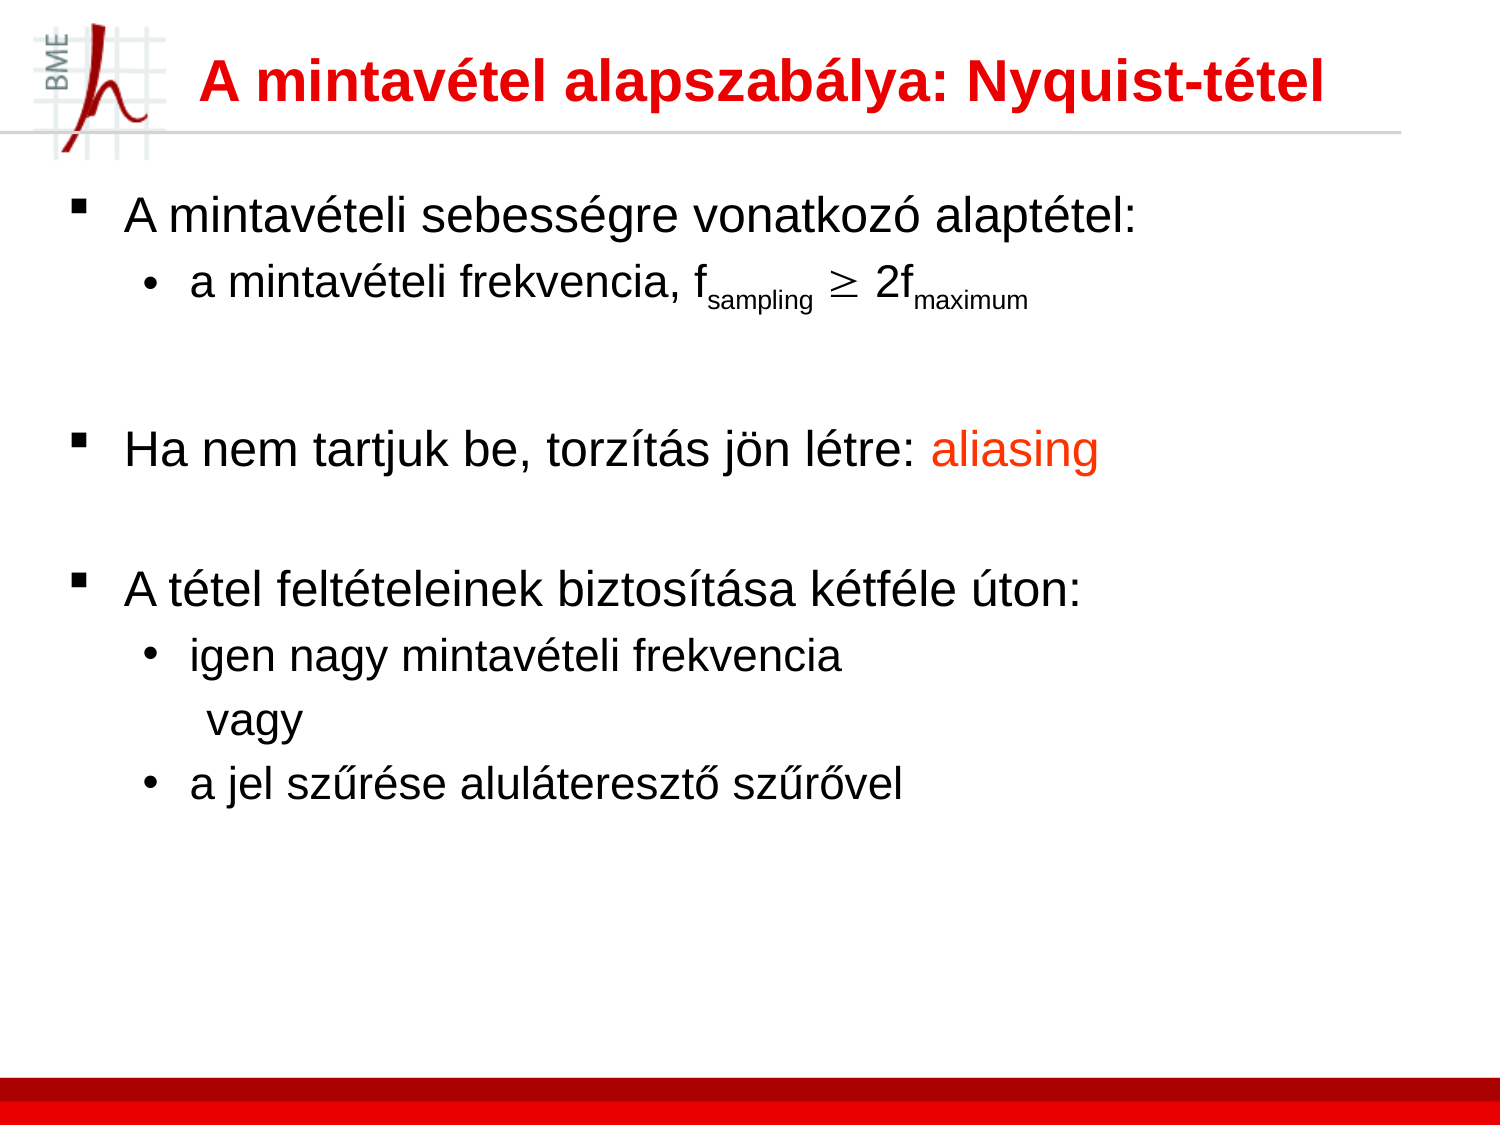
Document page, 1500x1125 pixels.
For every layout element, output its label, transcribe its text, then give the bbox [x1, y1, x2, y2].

list A mintavételi sebességre vonatkozó alaptétel: a mintavételi frekvencia, fsampling  2fmaximum Ha nem tartjuk be, torzítás jön létre: aliasing A tétel feltételeinek biztosítása kétféle úton: igen nagy mintavételi frekvencia vagy a jel szűrése aluláteresztő szűrővel [52, 175, 1464, 1056]
title A mintavétel alapszabálya: Nyquist-tétel [182, 12, 1495, 143]
picture [32, 22, 168, 130]
picture [32, 135, 168, 162]
